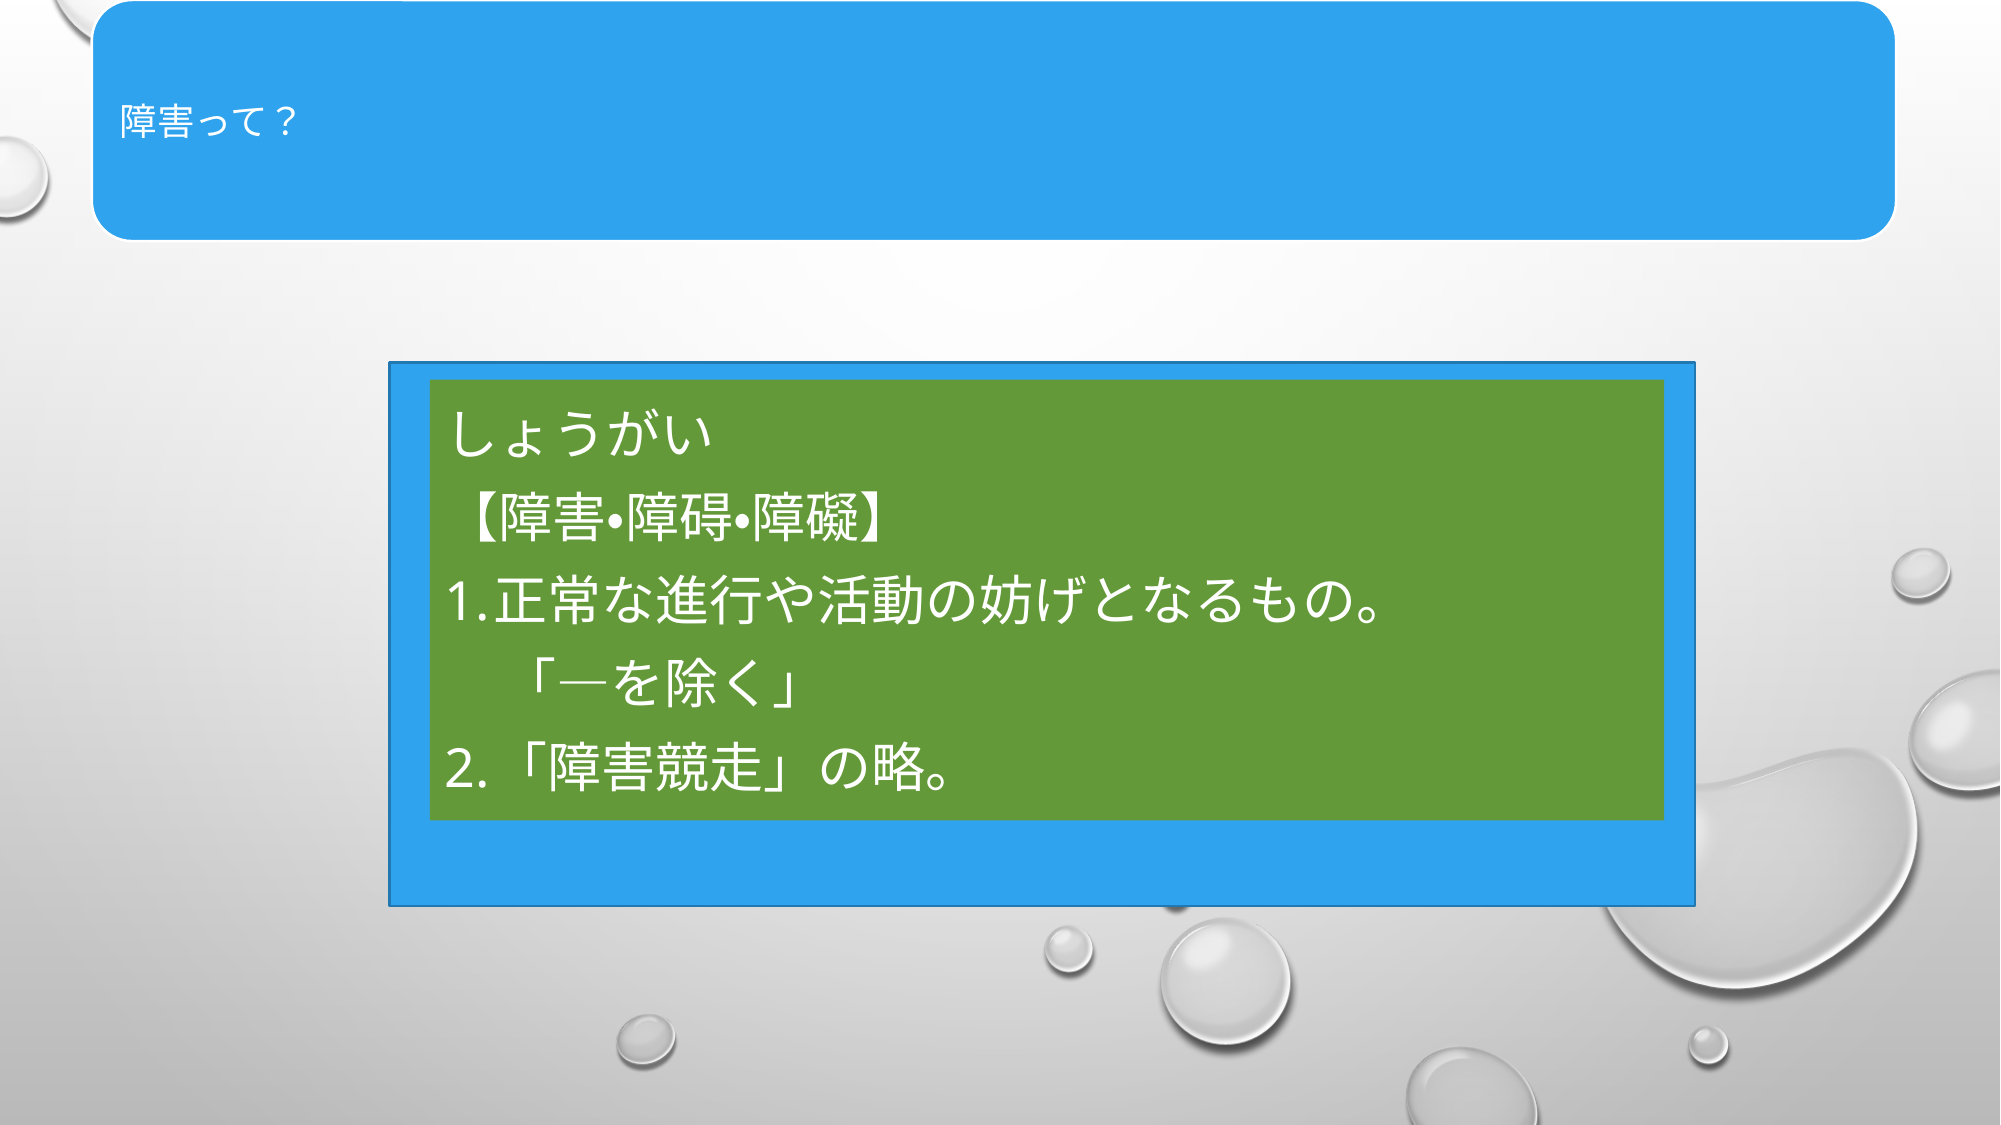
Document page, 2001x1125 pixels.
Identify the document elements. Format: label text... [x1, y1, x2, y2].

text_box [388, 361, 1696, 907]
picture [0, 0, 2000, 1125]
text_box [91, 0, 1897, 242]
subtitle しょうがい 【障害・障碍・障礙】 1.正常な進行や活動の妨げとなるもの。 「―を除く」 2.「障害競走」の略。 [429, 379, 1665, 821]
